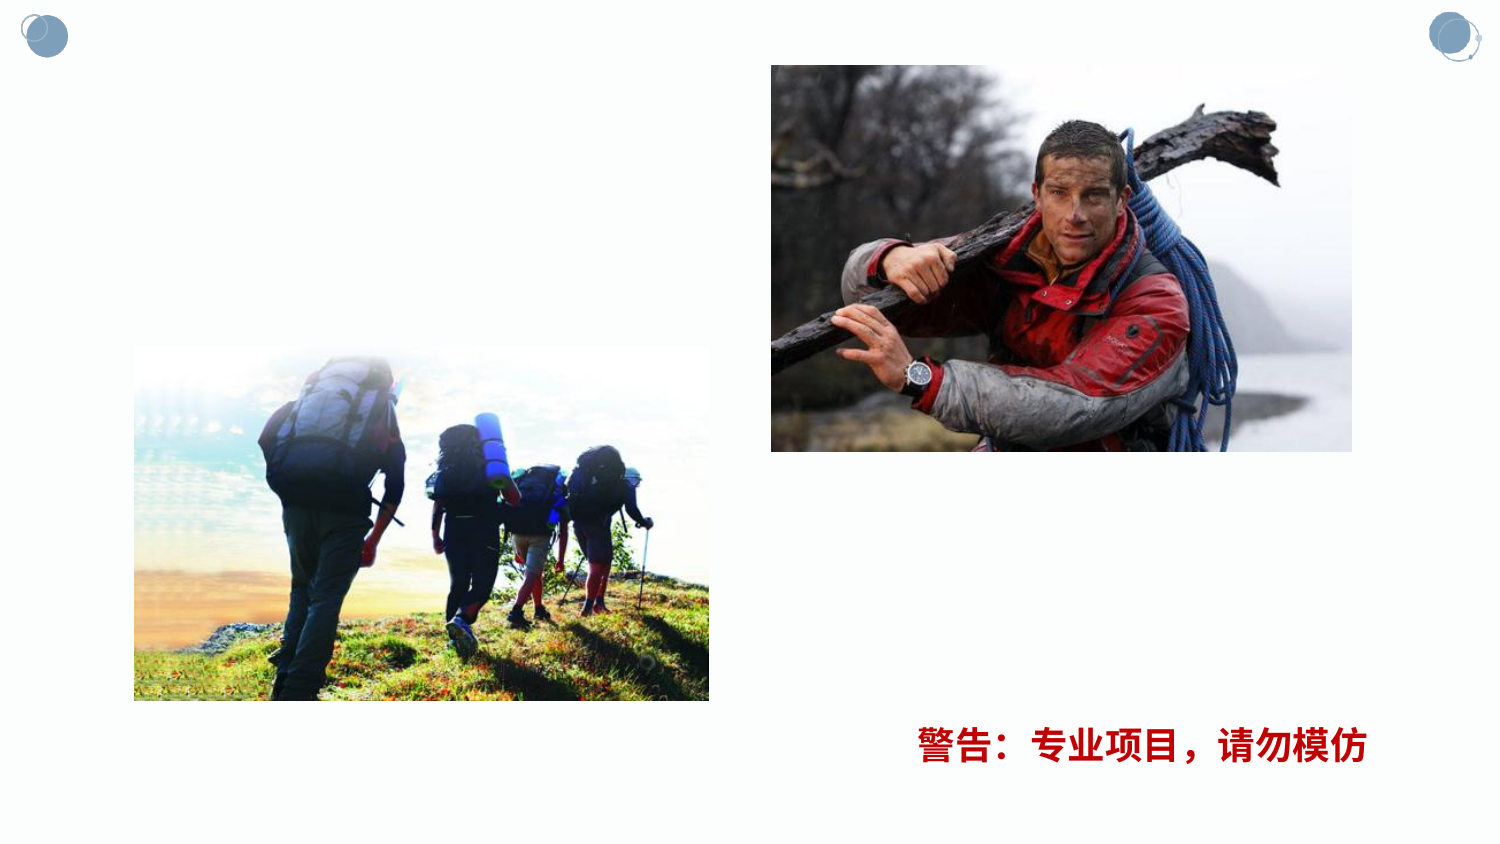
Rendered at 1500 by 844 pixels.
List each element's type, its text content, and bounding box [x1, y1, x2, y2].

picture [1411, 0, 1500, 73]
picture [134, 346, 709, 701]
picture [771, 65, 1352, 452]
text_box 警告：专业项目，请勿模仿 [902, 714, 1383, 775]
picture [0, 0, 89, 73]
